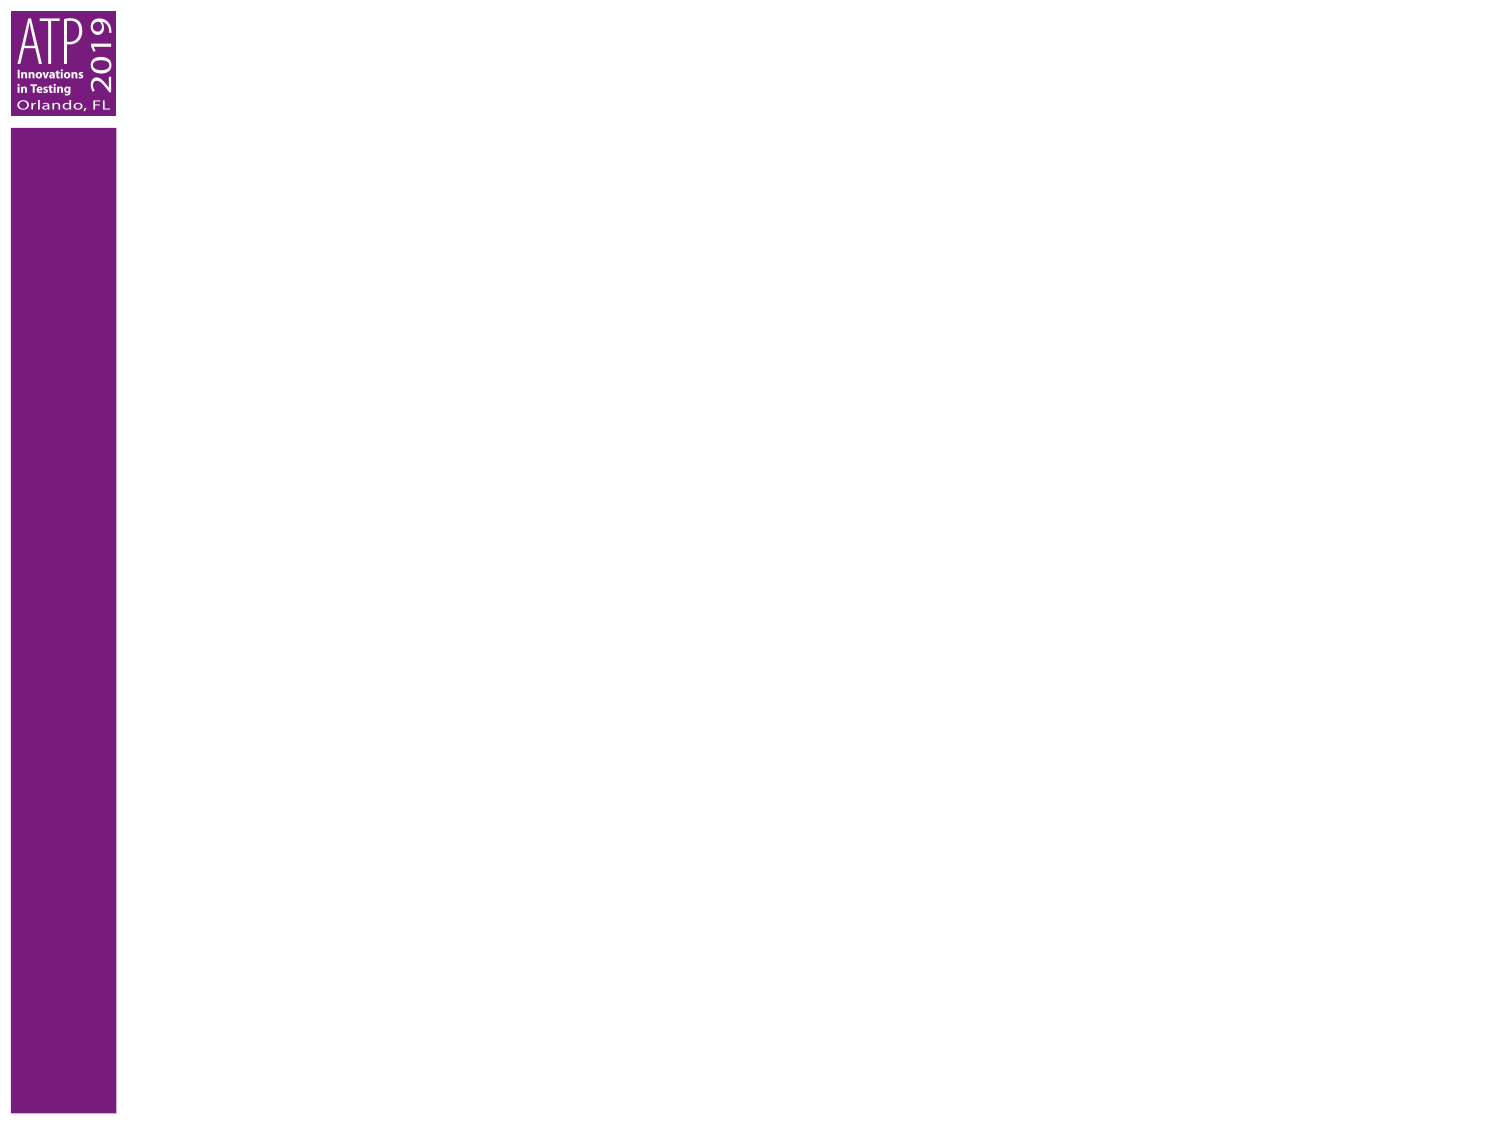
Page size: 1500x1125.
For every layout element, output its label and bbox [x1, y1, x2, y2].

picture [11, 11, 116, 116]
